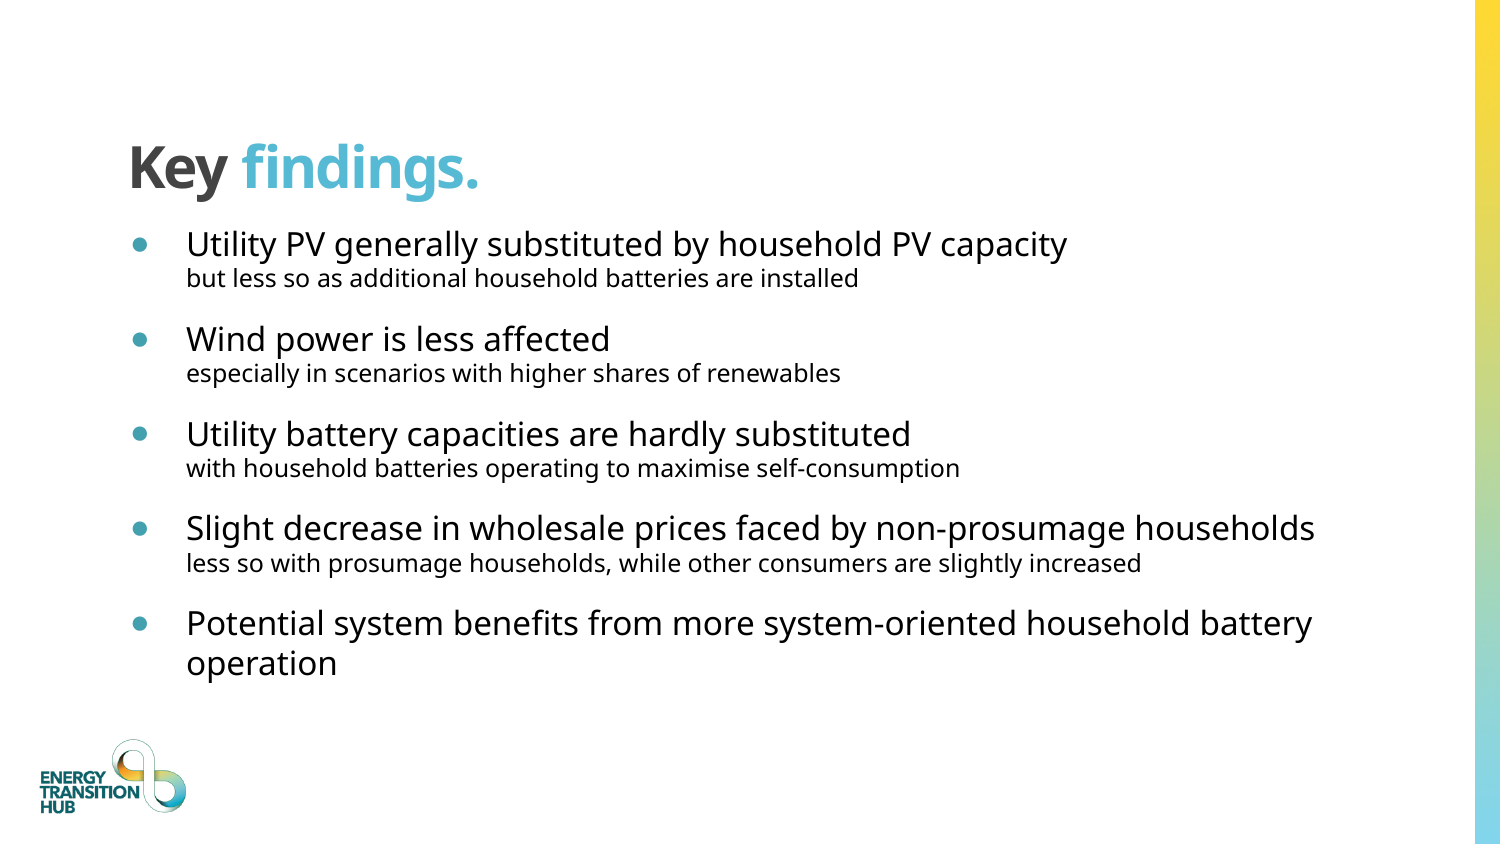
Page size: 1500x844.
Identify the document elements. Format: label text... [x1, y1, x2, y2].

list Utility PV generally substituted by household PV capacity but less so as additional household batteries are installed Wind power is less affected especially in scenarios with higher shares of renewables Utility battery capacities are hardly substituted with household batteries operating to maximise self-consumption Slight decrease in wholesale prices faced by non-prosumage households less so with prosumage households, while other consumers are slightly increased Potential system benefits from more system-oriented household battery operation [112, 207, 1415, 719]
picture [1475, 0, 1500, 844]
picture [37, 737, 188, 816]
title Key findings. [112, 93, 1203, 208]
